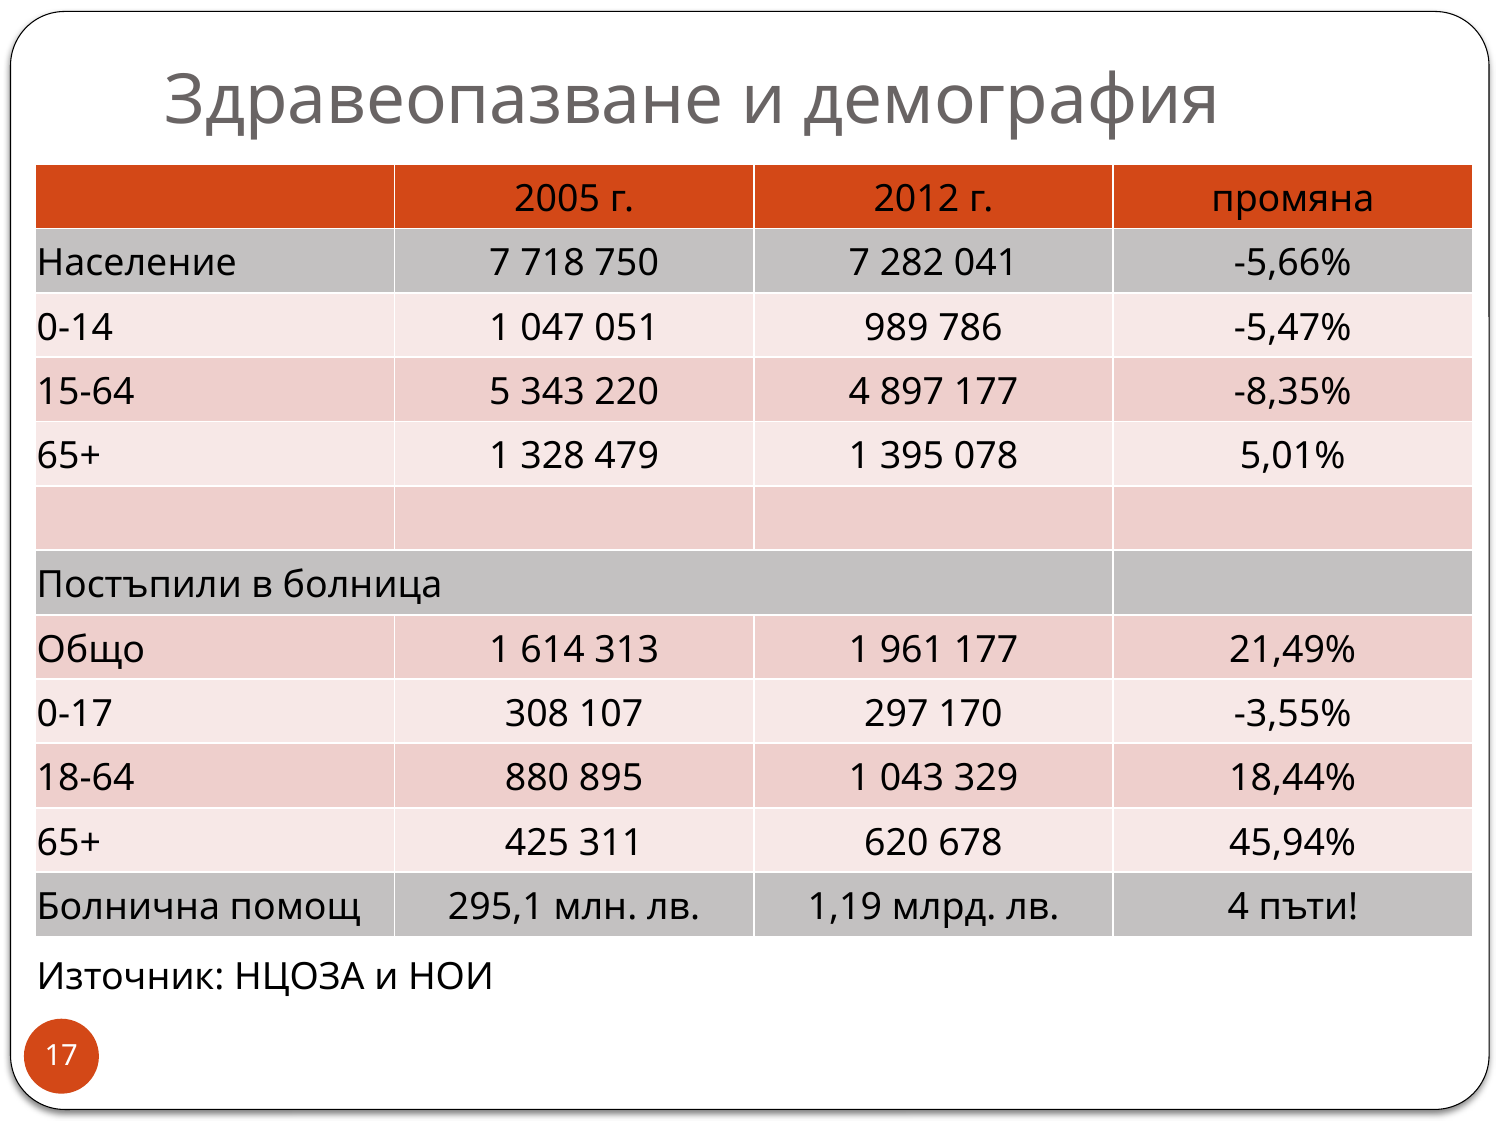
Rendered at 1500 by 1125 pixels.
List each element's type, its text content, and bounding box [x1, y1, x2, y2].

table_header 2005 г. [395, 165, 753, 228]
table_cell 1 047 051 [395, 294, 753, 356]
table_cell 1 614 313 [395, 616, 753, 678]
table_cell 21,49% [1114, 616, 1472, 678]
table_cell 45,94% [1114, 809, 1472, 871]
table_cell 1 328 479 [395, 422, 753, 485]
title Здравеопазване и демография [150, 45, 1425, 153]
table_header промяна [1114, 165, 1472, 228]
table_cell 4 897 177 [755, 358, 1112, 421]
table_cell 7 282 041 [755, 229, 1112, 292]
table_cell 0-17 [36, 680, 394, 742]
table_cell 4 пъти! [1114, 873, 1472, 936]
table_cell 0-14 [36, 294, 394, 356]
table_cell Постъпили в болница [36, 551, 1112, 614]
table_cell 620 678 [755, 809, 1112, 871]
table_cell Болнична помощ [36, 873, 394, 936]
table_cell -3,55% [1114, 680, 1472, 742]
table_cell 1,19 млрд. лв. [755, 873, 1112, 936]
table_cell 880 895 [395, 744, 753, 807]
table_cell 308 107 [395, 680, 753, 742]
table_cell 15-64 [36, 358, 394, 421]
slide_number 17 [23, 1018, 99, 1094]
table_cell 425 311 [395, 809, 753, 871]
table_header [36, 165, 394, 228]
table_cell [36, 487, 394, 549]
table_cell 18-64 [36, 744, 394, 807]
table_cell [1114, 487, 1472, 549]
table_cell Източник: НЦОЗА и НОИ [36, 937, 1472, 1000]
table_cell 7 718 750 [395, 229, 753, 292]
table_cell 295,1 млн. лв. [395, 873, 753, 936]
table_cell 1 395 078 [755, 422, 1112, 485]
table_cell [755, 487, 1112, 549]
table_cell 5 343 220 [395, 358, 753, 421]
table_cell Общо [36, 616, 394, 678]
table_cell [1114, 551, 1472, 614]
table_cell 297 170 [755, 680, 1112, 742]
table_cell 1 043 329 [755, 744, 1112, 807]
table_header 2012 г. [755, 165, 1112, 228]
table_cell 65+ [36, 809, 394, 871]
table_cell 1 961 177 [755, 616, 1112, 678]
table_cell -5,47% [1114, 294, 1472, 356]
table_cell -8,35% [1114, 358, 1472, 421]
table_cell 65+ [36, 422, 394, 485]
table_cell -5,66% [1114, 229, 1472, 292]
table_cell 989 786 [755, 294, 1112, 356]
table_cell [395, 487, 753, 549]
table_cell Население [36, 229, 394, 292]
table_cell 18,44% [1114, 744, 1472, 807]
table_cell 5,01% [1114, 422, 1472, 485]
